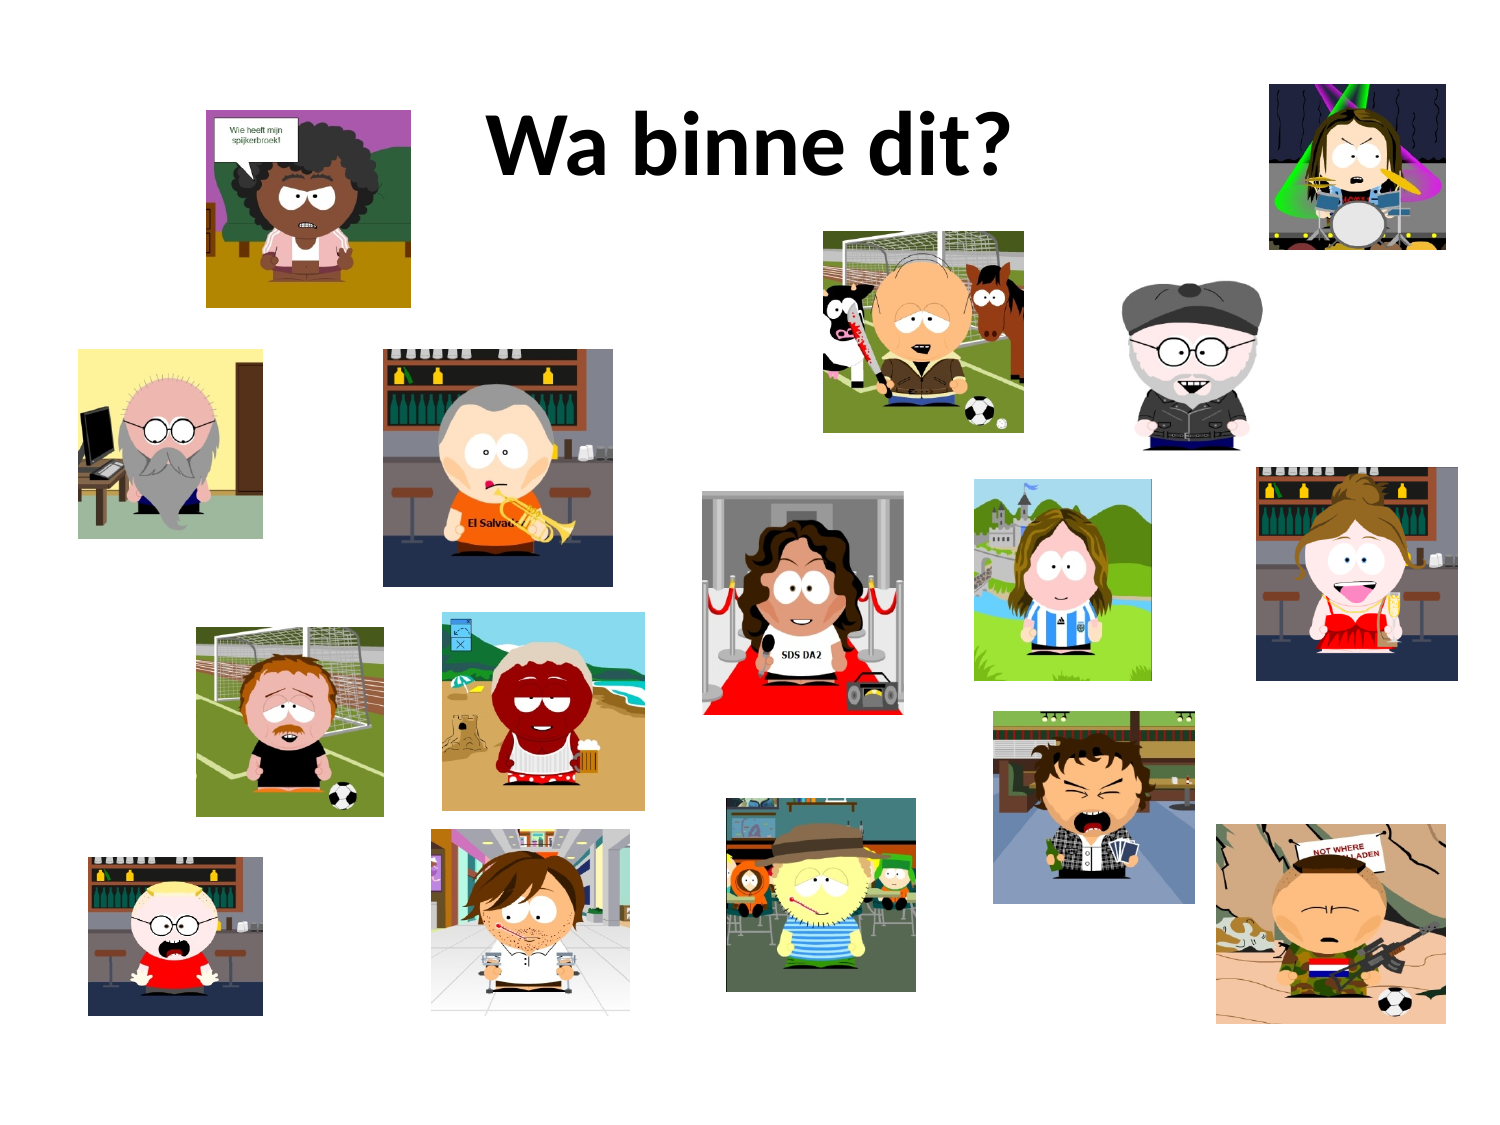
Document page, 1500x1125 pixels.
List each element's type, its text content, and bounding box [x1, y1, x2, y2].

picture [993, 711, 1195, 905]
picture [1215, 824, 1446, 1024]
picture [78, 349, 263, 540]
picture [702, 491, 904, 715]
title Wa binne dit? [75, 45, 1425, 233]
picture [88, 857, 264, 1016]
picture [822, 230, 1024, 433]
picture [1269, 84, 1446, 251]
picture [430, 829, 630, 1016]
picture [383, 349, 613, 587]
picture [974, 255, 1459, 681]
picture [206, 110, 411, 309]
picture [726, 798, 916, 992]
picture [196, 627, 384, 817]
picture [442, 612, 645, 811]
